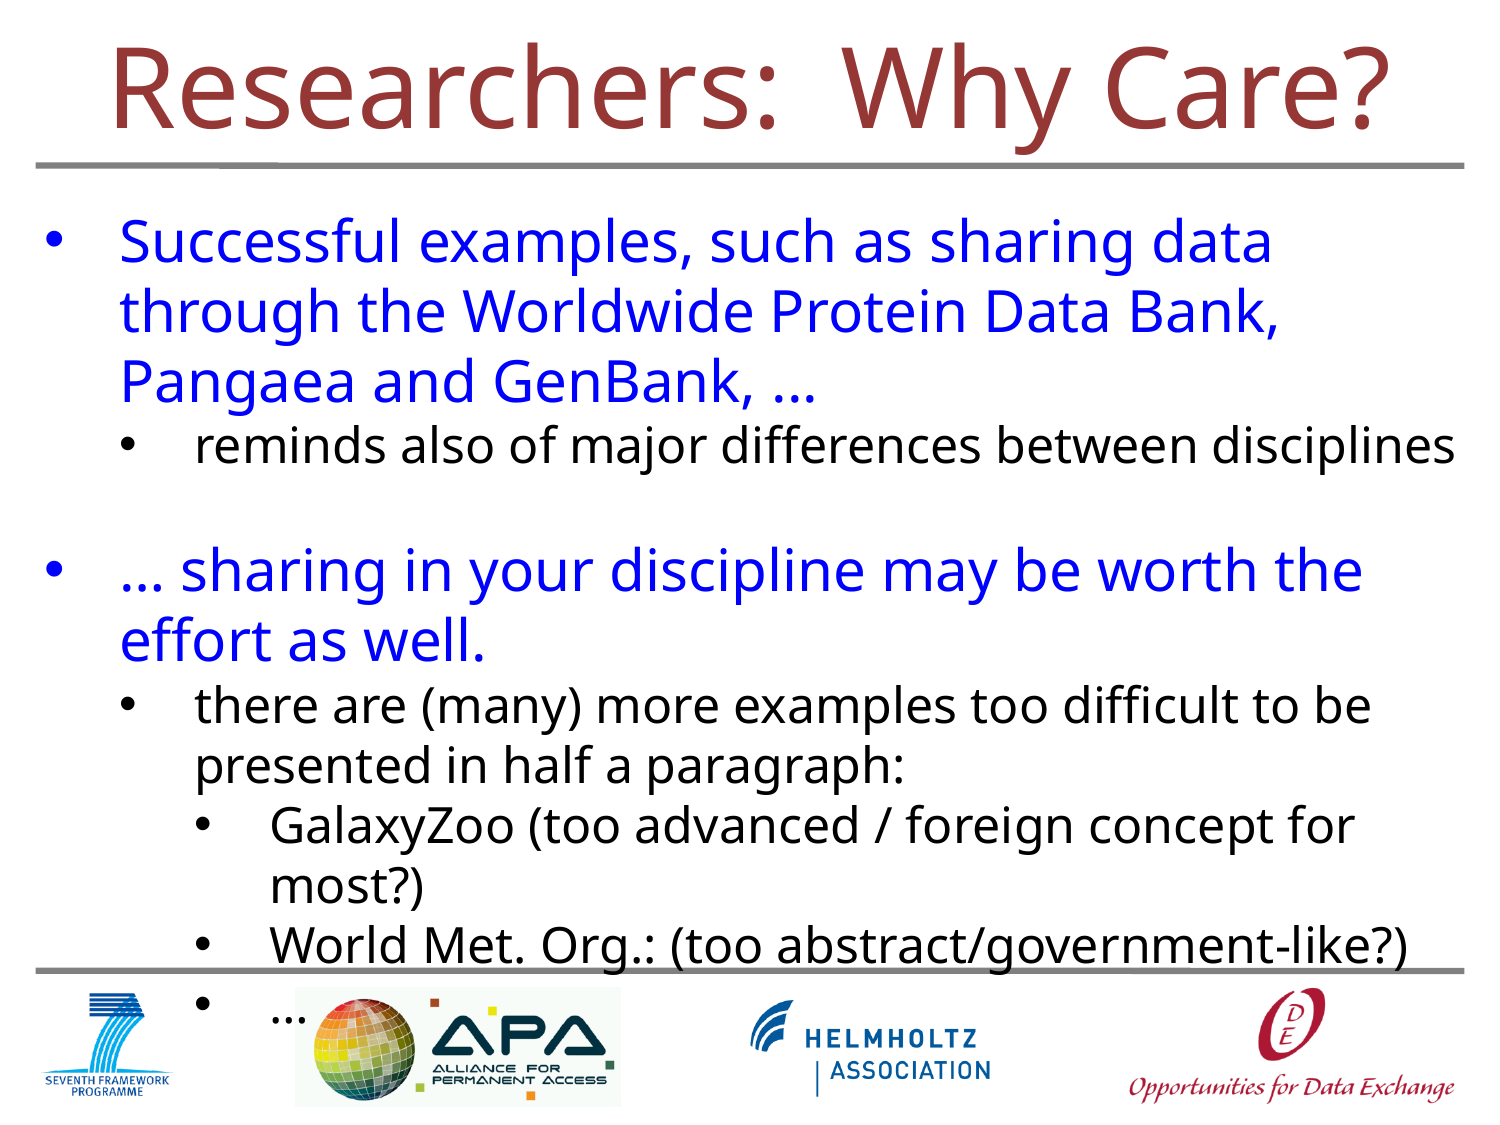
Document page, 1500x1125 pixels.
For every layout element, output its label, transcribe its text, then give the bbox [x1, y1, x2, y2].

text_box Successful examples, such as sharing data through the Worldwide Protein Data Bank, Pangaea and GenBank, ... reminds also of major differences between disciplines … sharing in your discipline may be worth the effort as well. there are (many) more examples too difficult to be presented in half a paragraph: GalaxyZoo (too advanced / foreign concept for most?) World Met. Org.: (too abstract/government-like?) … [29, 196, 1483, 1125]
picture [1127, 986, 1455, 1105]
picture [35, 987, 178, 1102]
picture [737, 989, 1001, 1107]
text_box Researchers: Why Care? [0, 6, 1500, 94]
picture [295, 987, 621, 1107]
